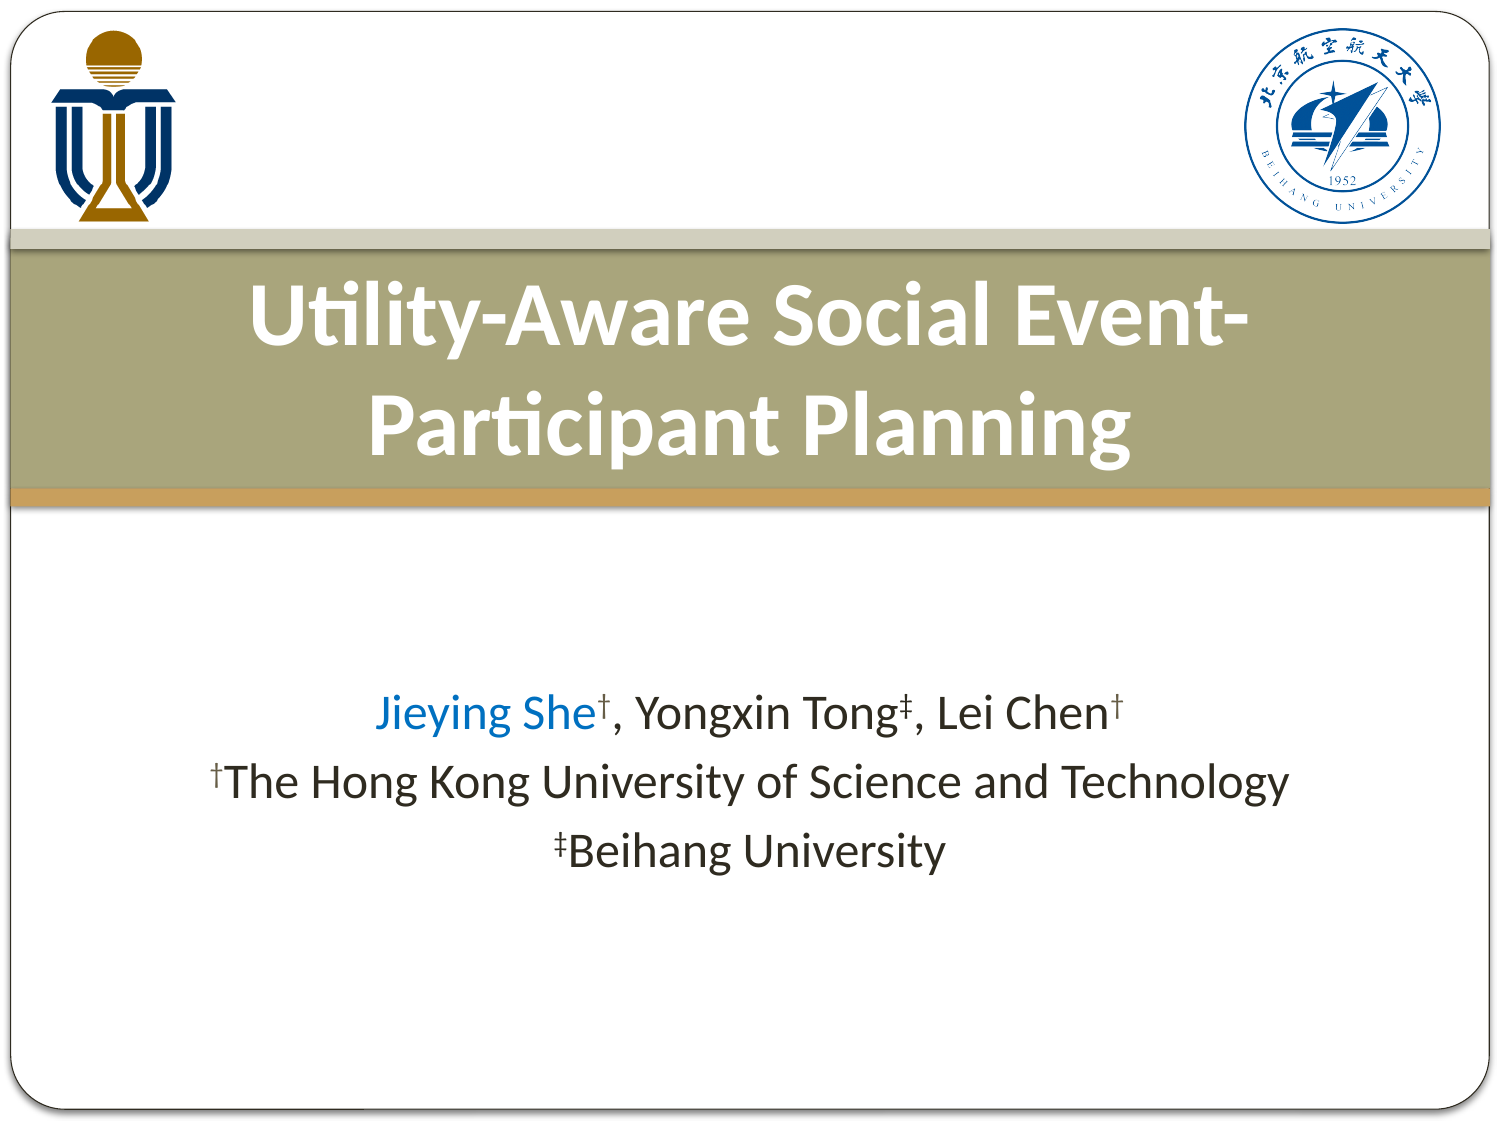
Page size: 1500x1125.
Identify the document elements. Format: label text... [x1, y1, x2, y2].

title Utility-Aware Social Event-Participant Planning [75, 247, 1425, 489]
subtitle Jieying She†, Yongxin Tong‡, Lei Chen† †The Hong Kong University of Science and Technology ‡Beihang University [187, 671, 1313, 876]
picture [48, 27, 179, 225]
picture [1244, 27, 1441, 225]
